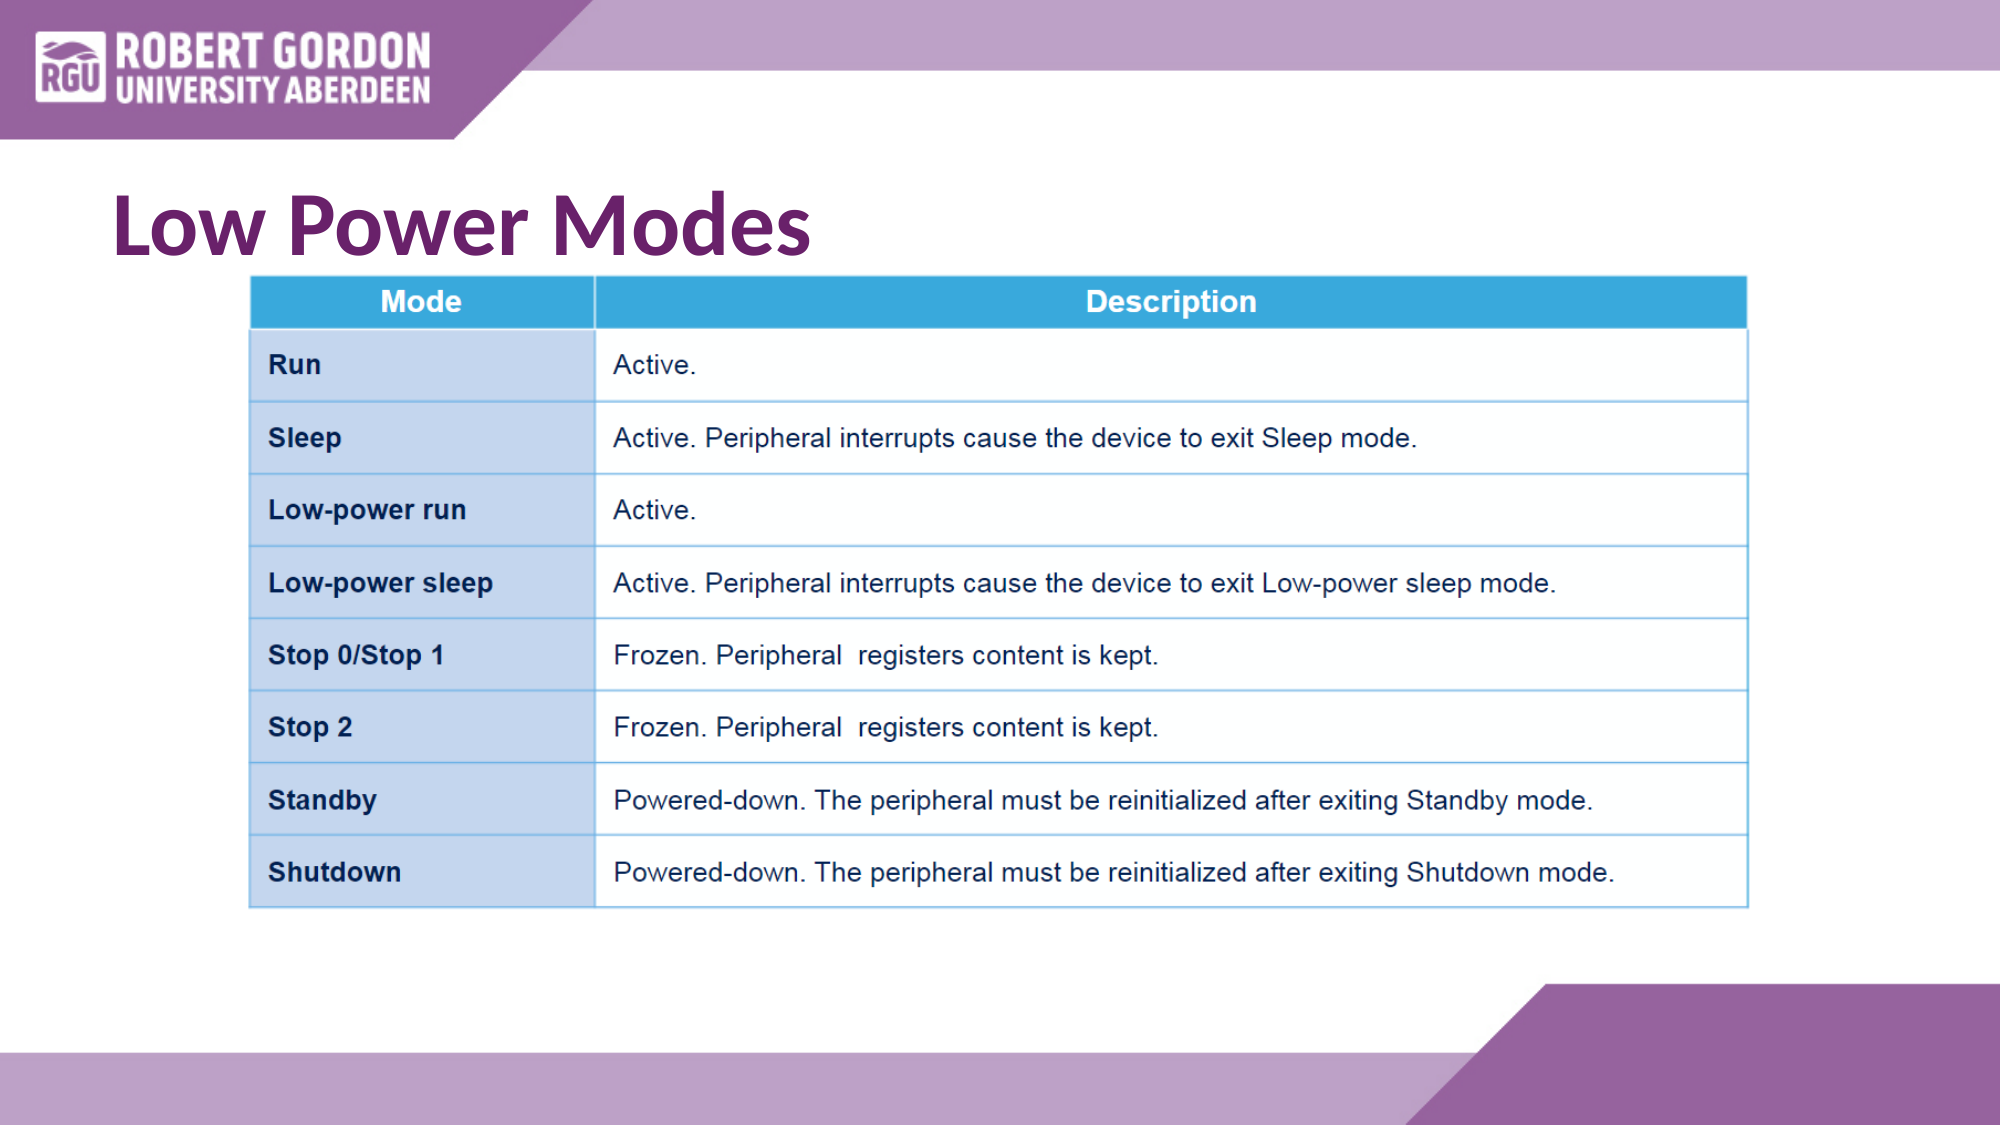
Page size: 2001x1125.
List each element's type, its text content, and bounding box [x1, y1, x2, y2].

title Low Power Modes [97, 168, 1823, 376]
picture [0, 0, 2000, 1125]
